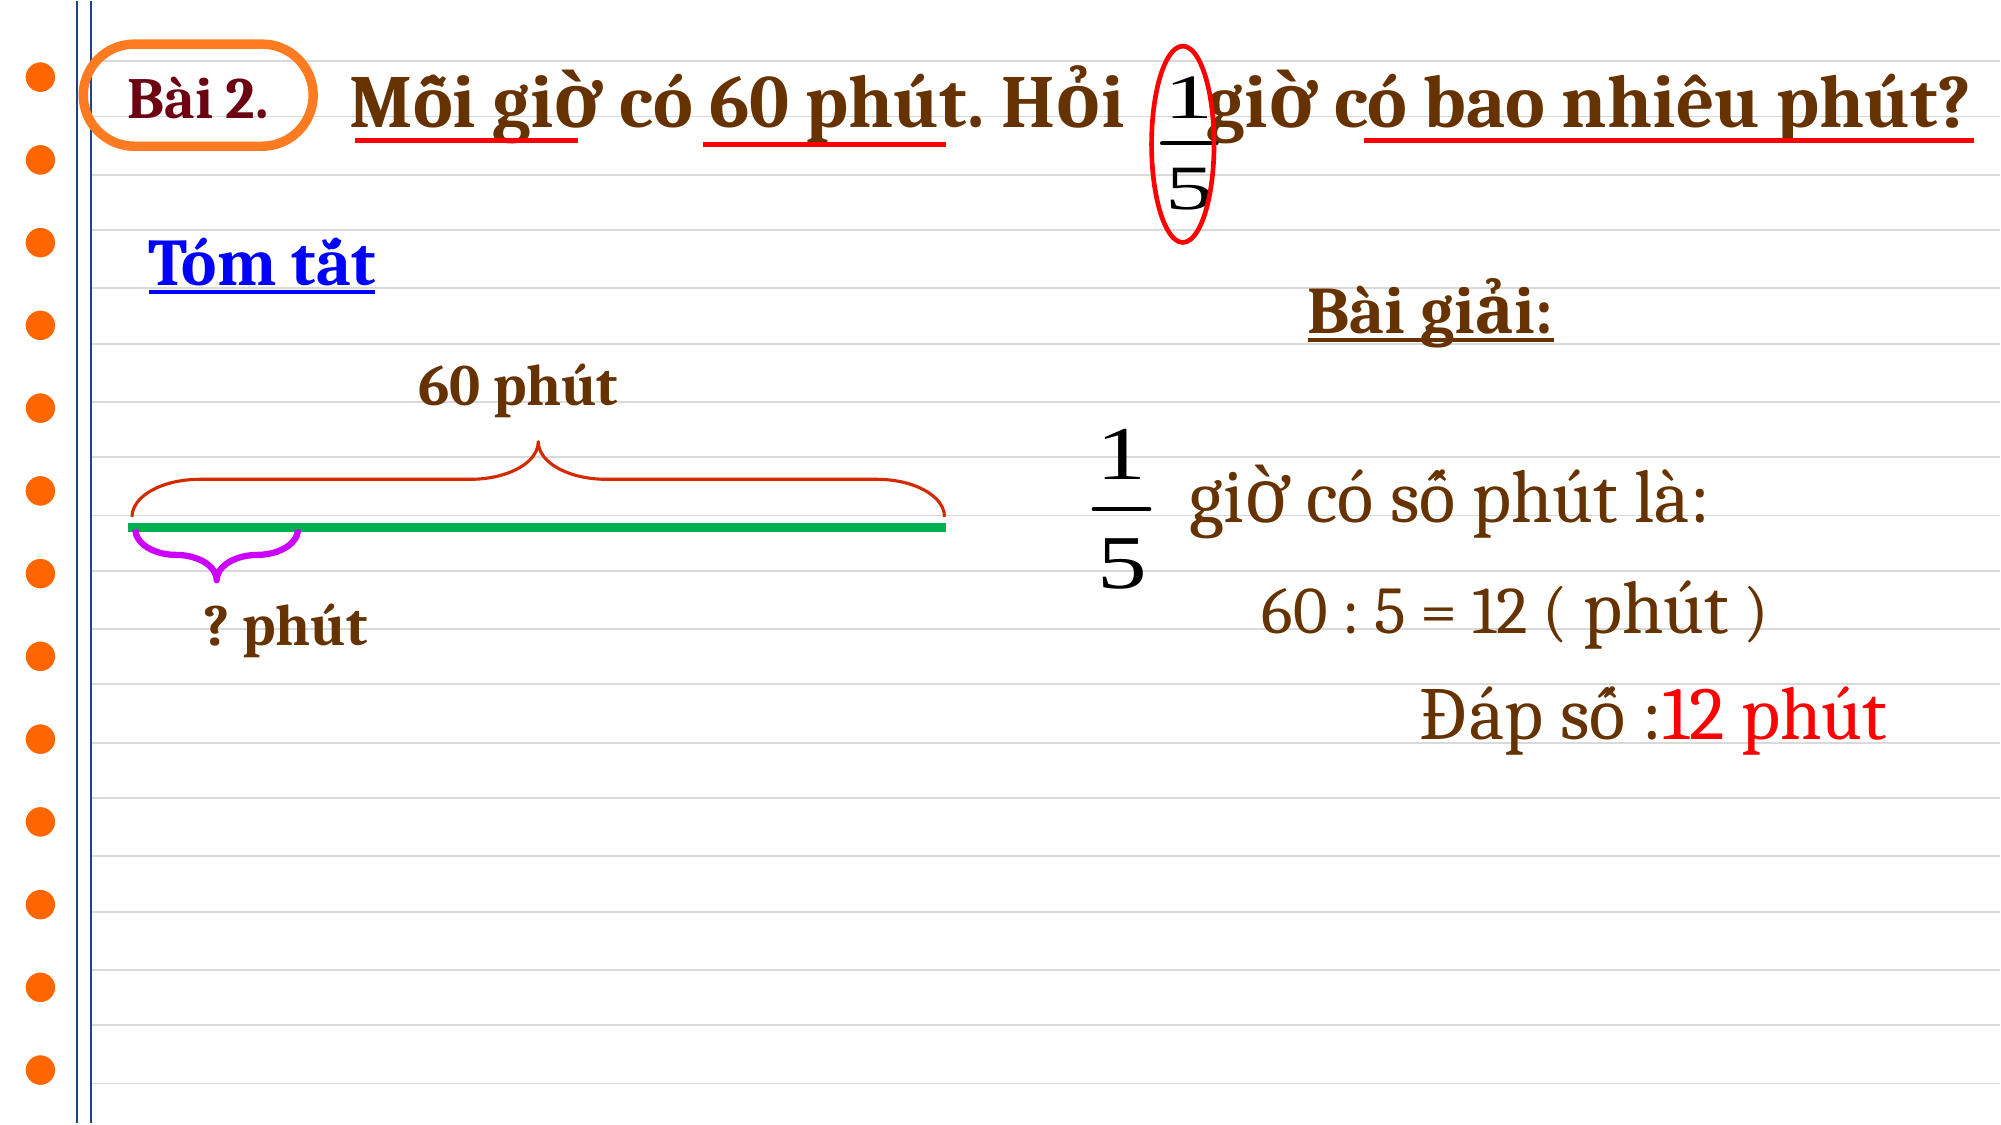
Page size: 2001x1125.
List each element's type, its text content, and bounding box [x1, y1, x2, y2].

text_box 60 : 5 = 12 ( phút ) [1247, 551, 1905, 656]
text_box Tóm tắt [133, 211, 445, 306]
text_box Đáp số :12 phút [1405, 657, 2000, 762]
text_box [1166, 44, 1200, 57]
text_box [1076, 407, 1169, 605]
text_box Mỗi giờ có 60 phút. Hỏi giờ có bao nhiêu phút? [1188, 44, 2000, 150]
text_box ? phút [188, 579, 439, 734]
text_box [1166, 232, 1200, 245]
text_box Bài giải: [1293, 259, 1670, 354]
text_box Mỗi giờ có 60 phút. Hỏi giờ có bao nhiêu phút? [334, 44, 1177, 150]
text_box 60 phút [403, 339, 650, 425]
text_box [131, 441, 945, 517]
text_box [1145, 58, 1236, 223]
text_box [136, 535, 297, 579]
text_box Bài 2. [83, 44, 314, 147]
text_box giờ có số phút là: [1174, 439, 1780, 545]
